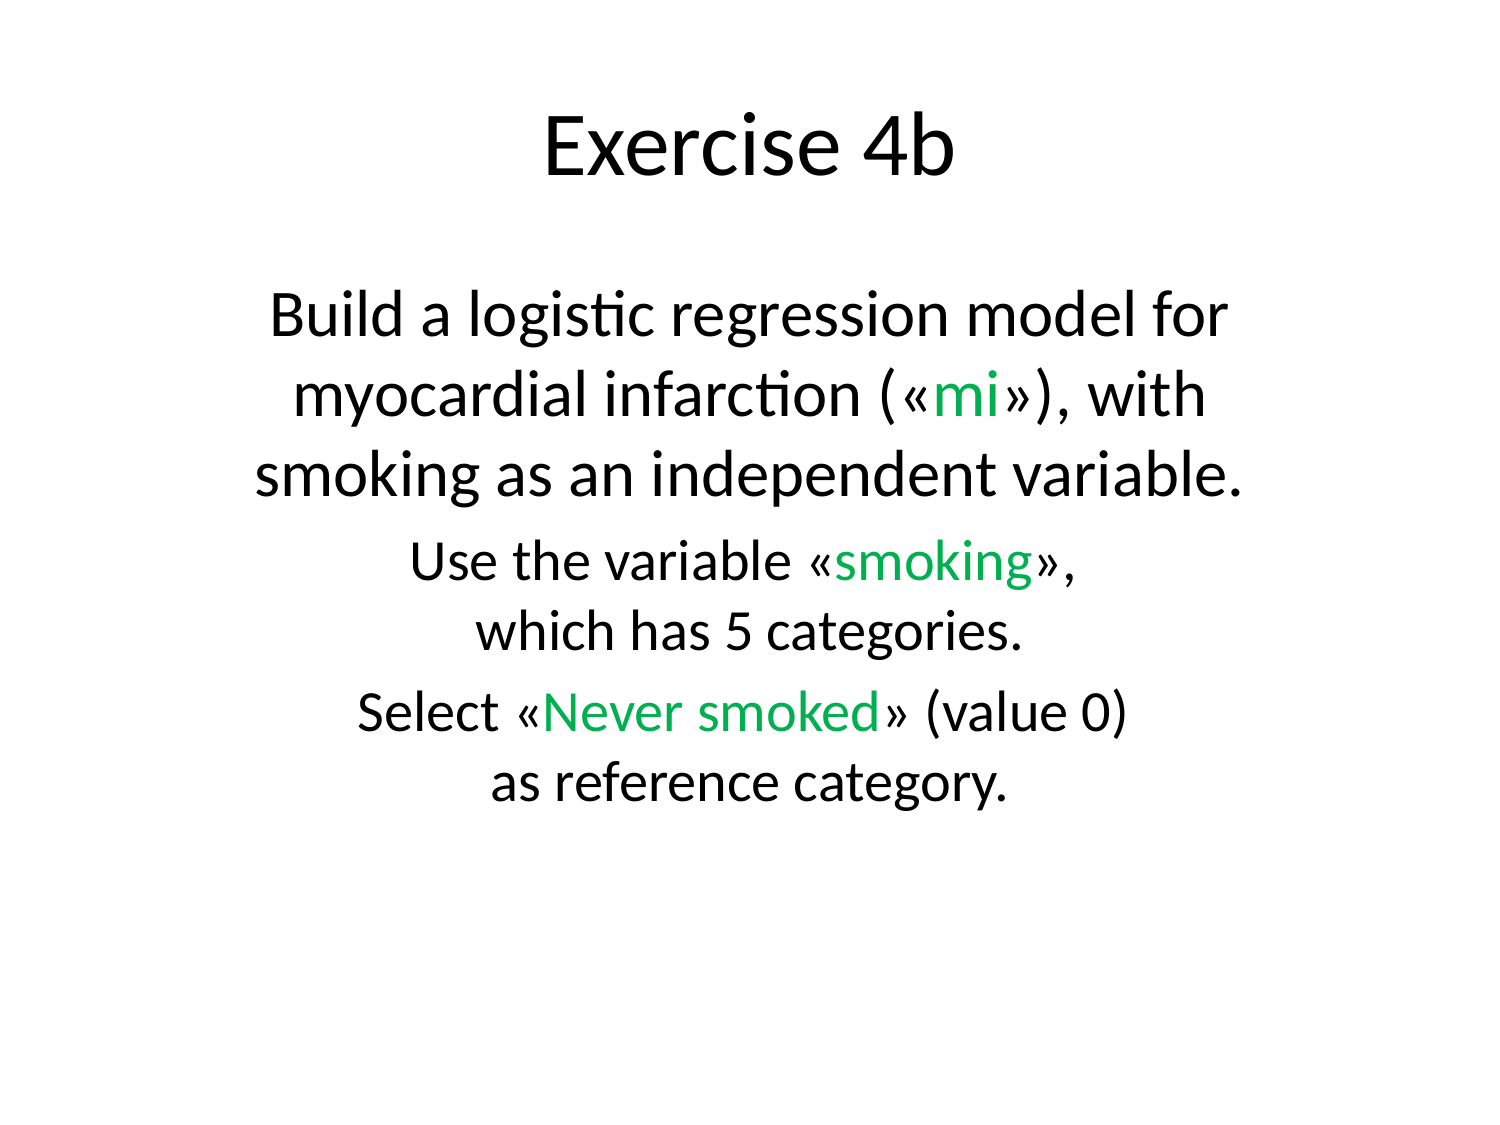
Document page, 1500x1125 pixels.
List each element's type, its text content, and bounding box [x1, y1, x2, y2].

title Exercise 4b [75, 45, 1425, 233]
list Build a logistic regression model for myocardial infarction («mi»), with smoking as an independent variable. Use the variable «smoking», which has 5 categories. Select «Never smoked» (value 0) as reference category. [75, 262, 1425, 1005]
